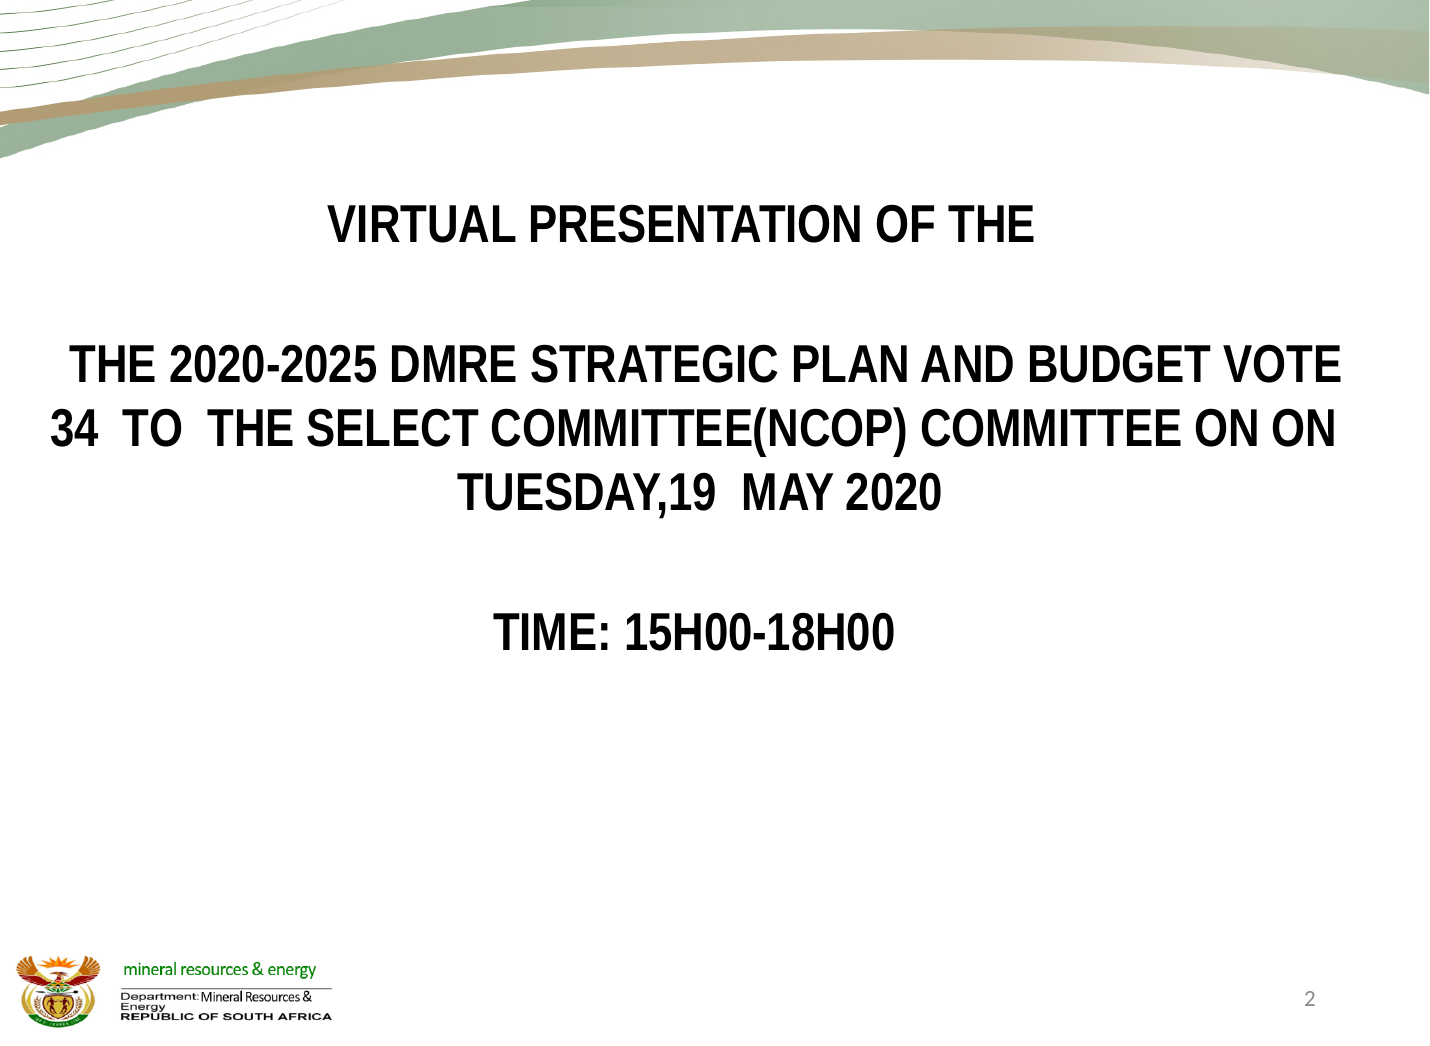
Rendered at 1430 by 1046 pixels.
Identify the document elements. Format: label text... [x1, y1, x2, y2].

list VIRTUAL PRESENTATION OF THE THE 2020-2025 DMRE STRATEGIC PLAN AND BUDGET VOTE 34 TO THE SELECT COMMITTEE(NCOP) COMMITTEE ON ON TUESDAY,19 MAY 2020 TIME: 15H00-18H00 [17, 160, 1384, 929]
picture [0, 0, 1430, 1046]
slide_number 2 [1009, 968, 1331, 1025]
